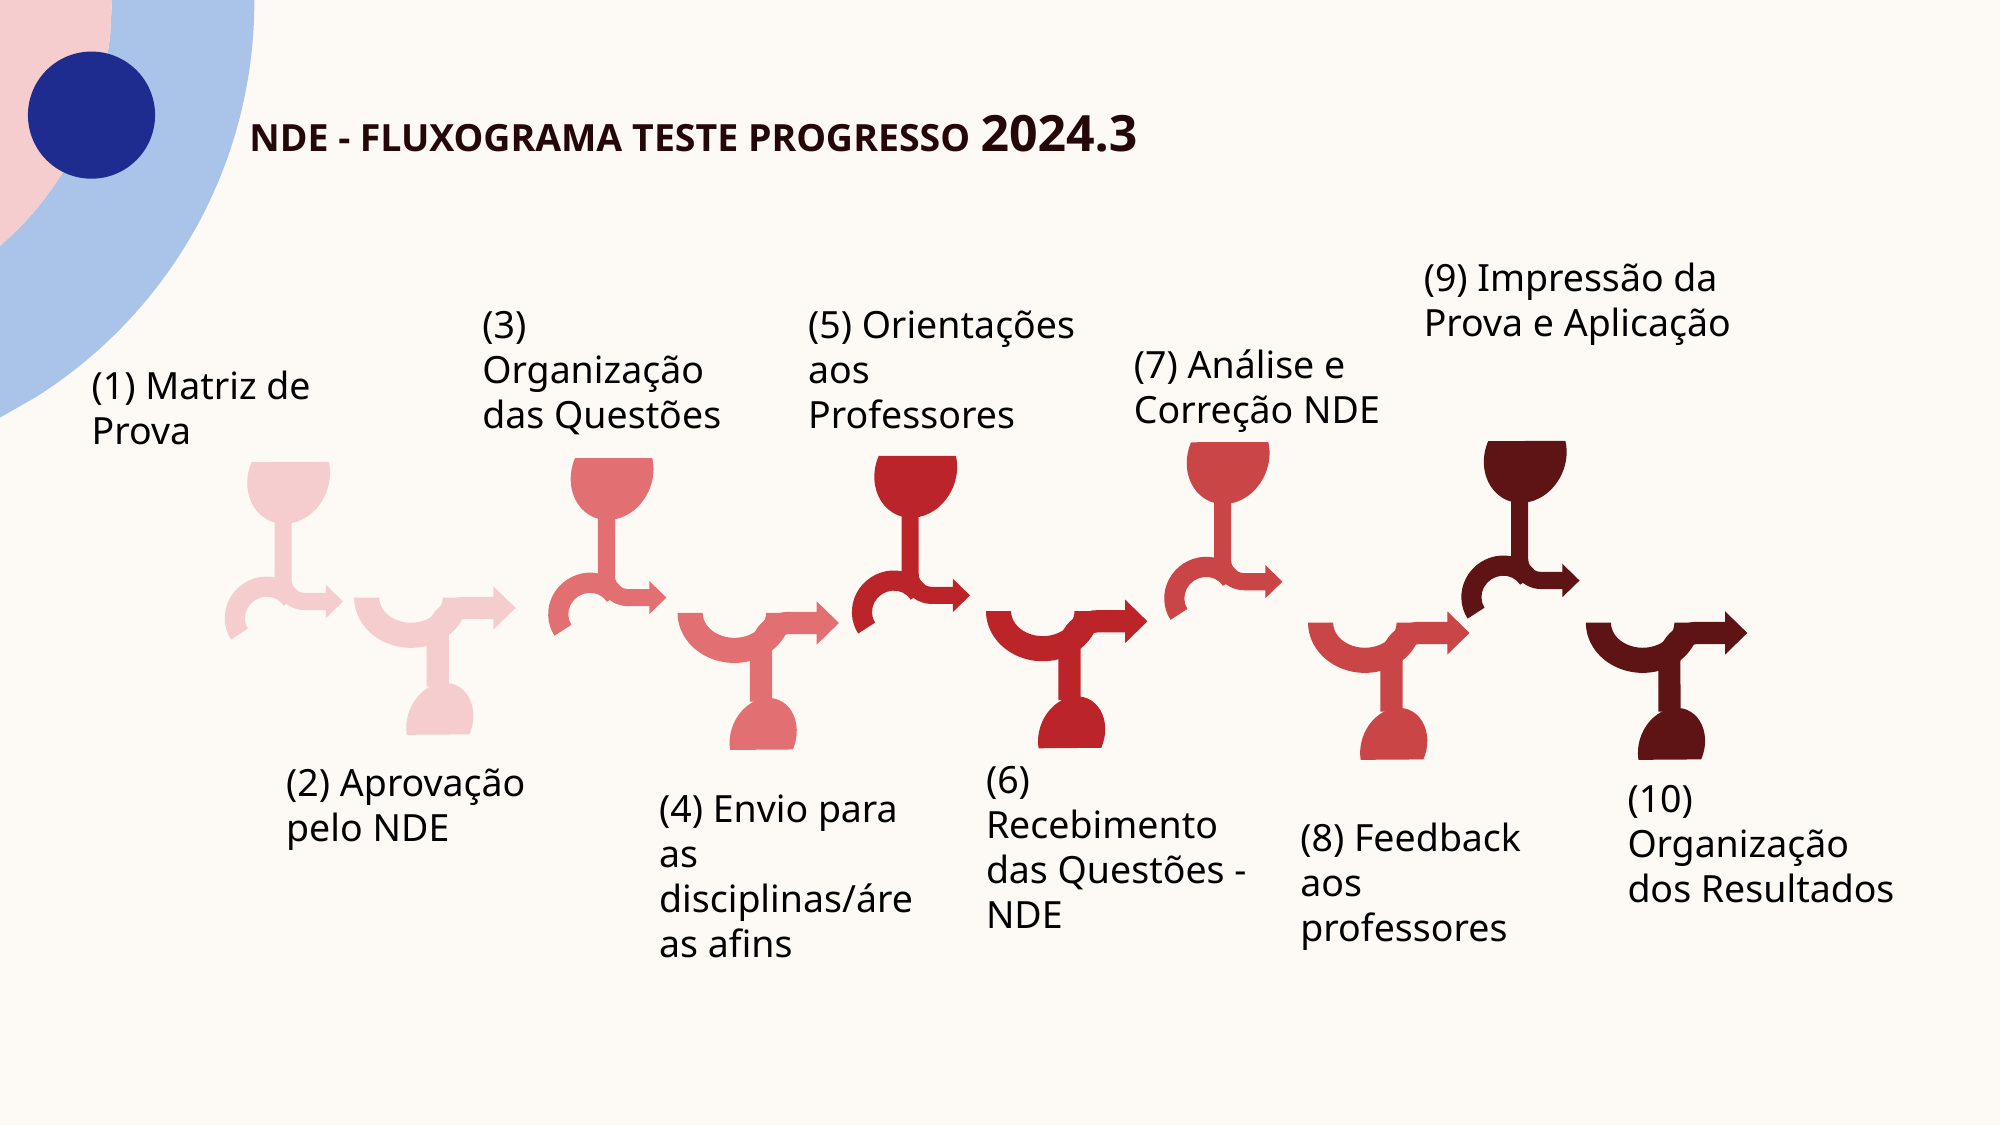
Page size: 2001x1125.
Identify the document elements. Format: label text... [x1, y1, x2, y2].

text_box (4) Envio para as disciplinas/áreas afins [644, 787, 945, 973]
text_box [224, 409, 1748, 787]
text_box (7) Análise e Correção NDE [1119, 333, 1420, 409]
text_box (3) Organização das Questões [467, 293, 768, 409]
text_box (2) Aprovação pelo NDE [271, 787, 625, 857]
text_box (8) Feedback aos professores [1285, 806, 1586, 957]
text_box (5) Orientações aos Professores [793, 293, 1094, 409]
text_box (9) Impressão da Prova e Aplicação [1408, 246, 1771, 352]
text_box (6) Recebimento das Questões - NDE [971, 787, 1272, 944]
text_box NDE - FLUXOGRAMA TESTE PROGRESSO 2024.3 [234, 93, 1235, 169]
text_box (10) Organização dos Resultados [1612, 767, 1913, 918]
text_box (1) Matriz de Prova [76, 354, 430, 460]
